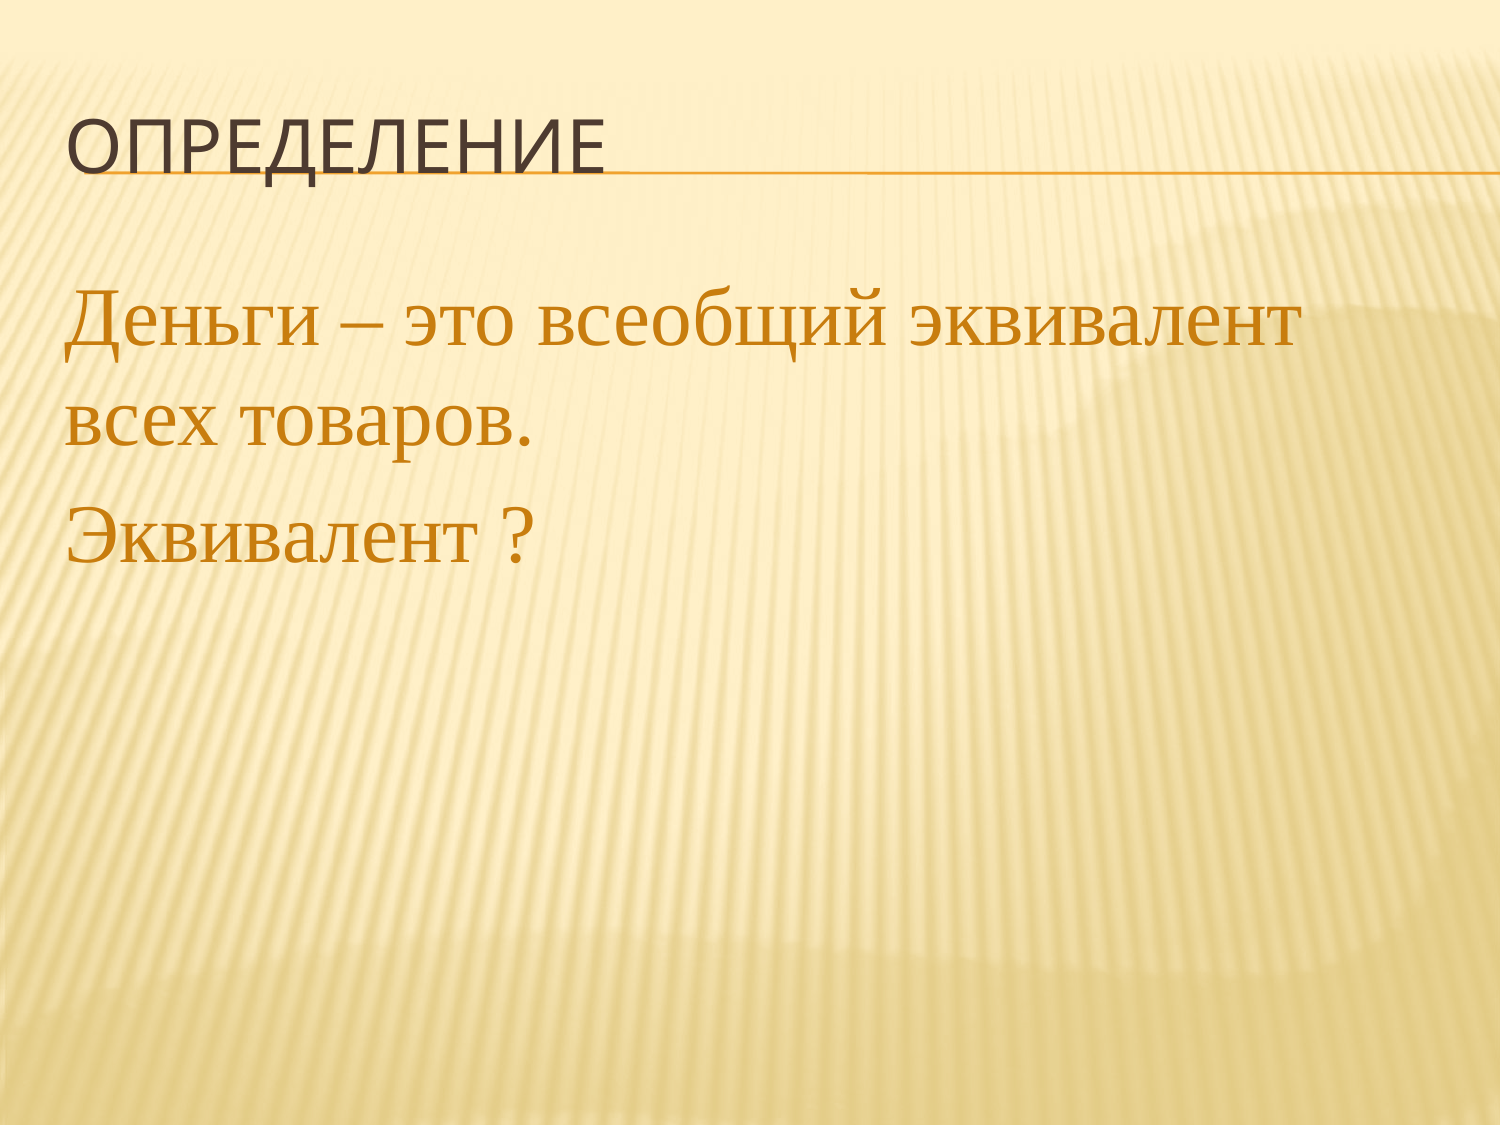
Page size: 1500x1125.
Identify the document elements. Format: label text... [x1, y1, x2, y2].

title Определение [50, 75, 1475, 213]
list Деньги – это всеобщий эквивалент всех товаров. Эквивалент ? [50, 254, 1475, 998]
